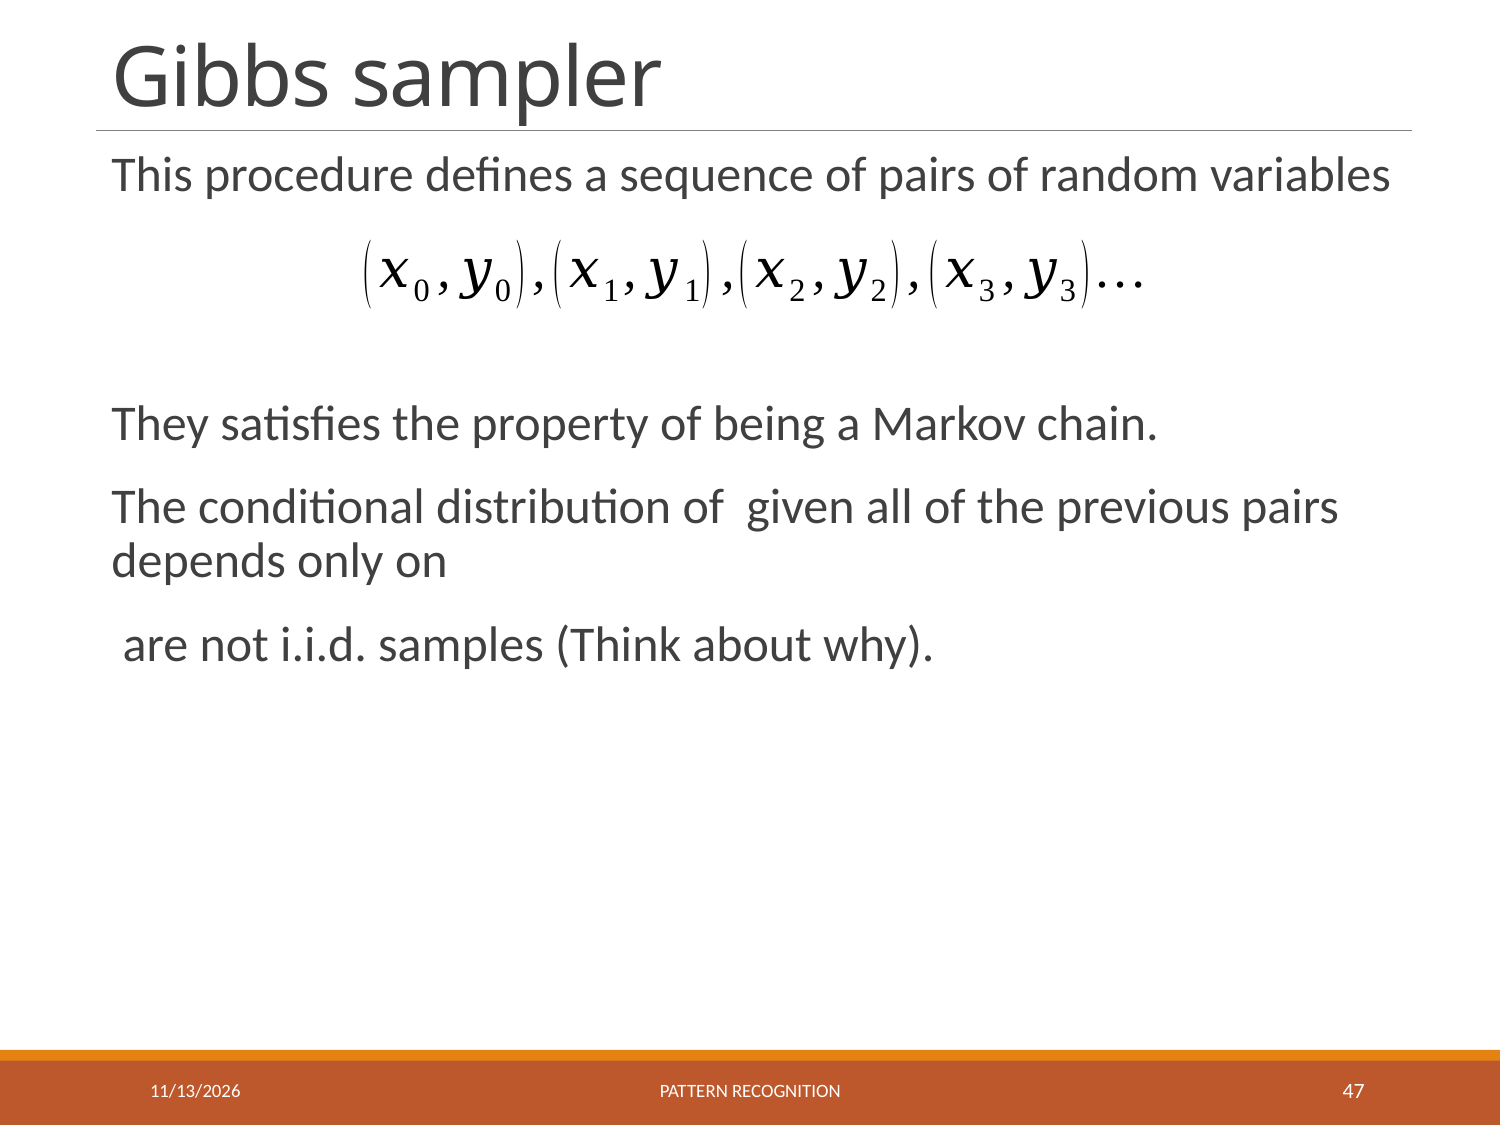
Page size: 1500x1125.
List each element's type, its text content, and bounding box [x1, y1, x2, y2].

slide_number 47 [1218, 1059, 1380, 1120]
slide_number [135, 1059, 440, 1120]
title Gibbs sampler [96, 19, 1413, 131]
footer Pattern recognition [453, 1059, 1047, 1120]
